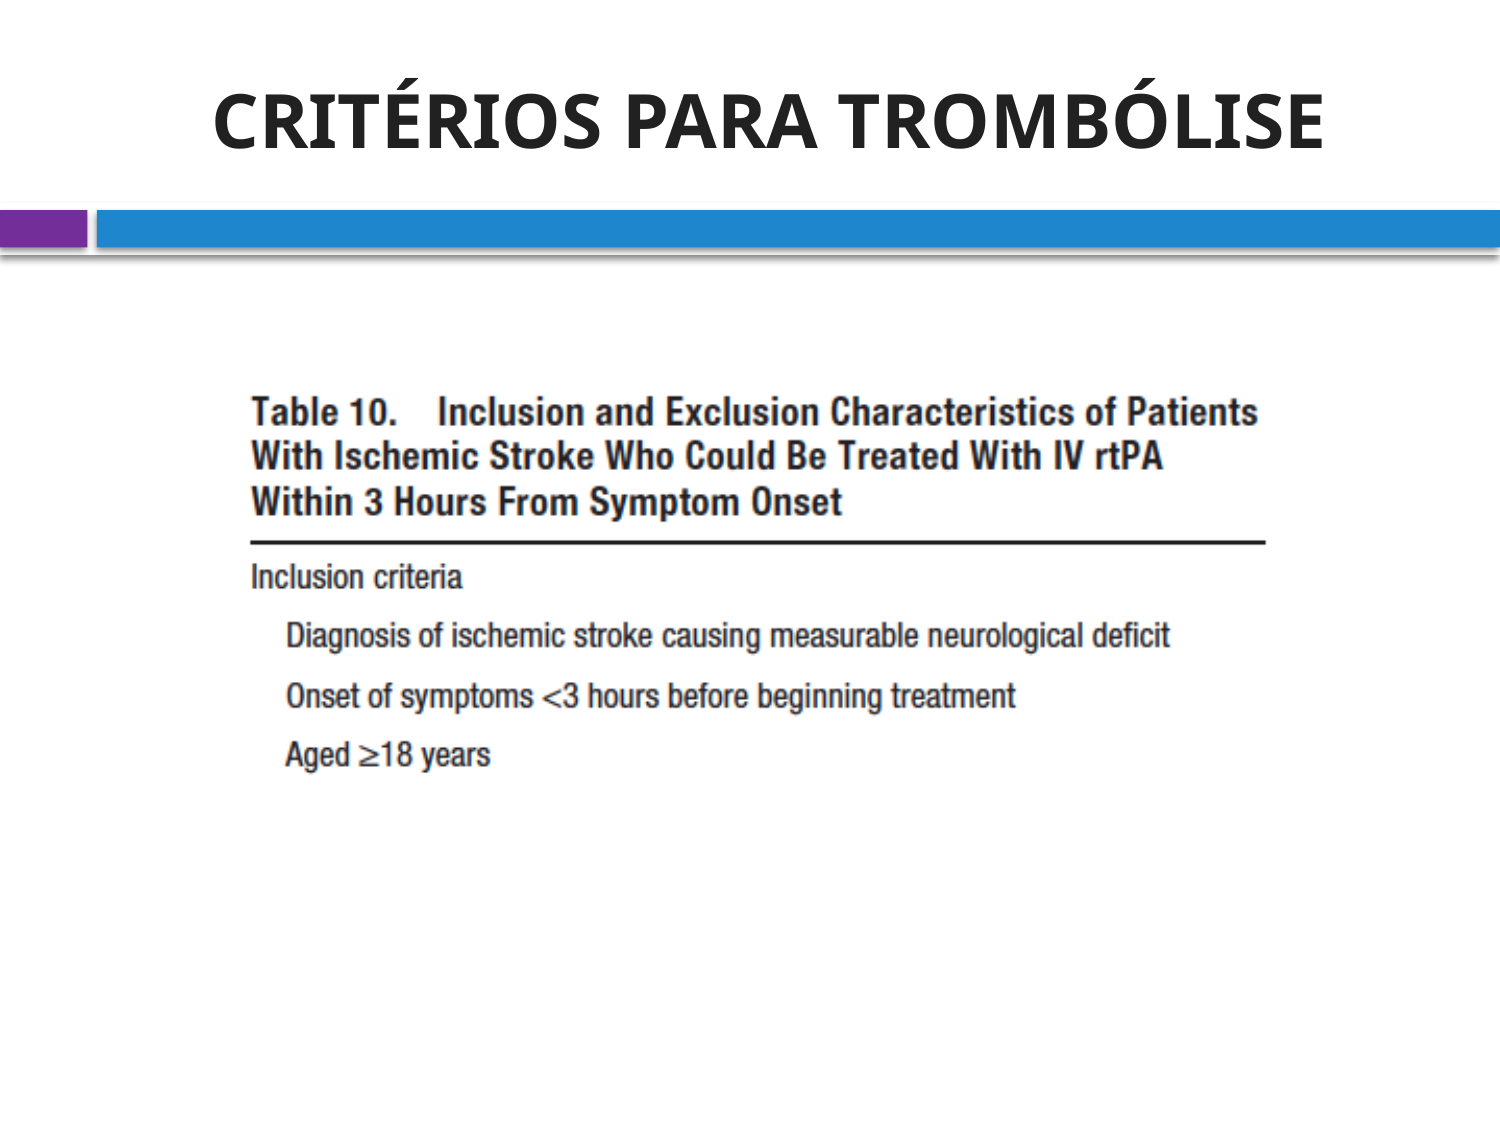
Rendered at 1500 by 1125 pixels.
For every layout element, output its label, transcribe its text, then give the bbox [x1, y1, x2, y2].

title CRITÉRIOS PARA TROMBÓLISE [100, 37, 1438, 200]
picture [204, 380, 1310, 794]
